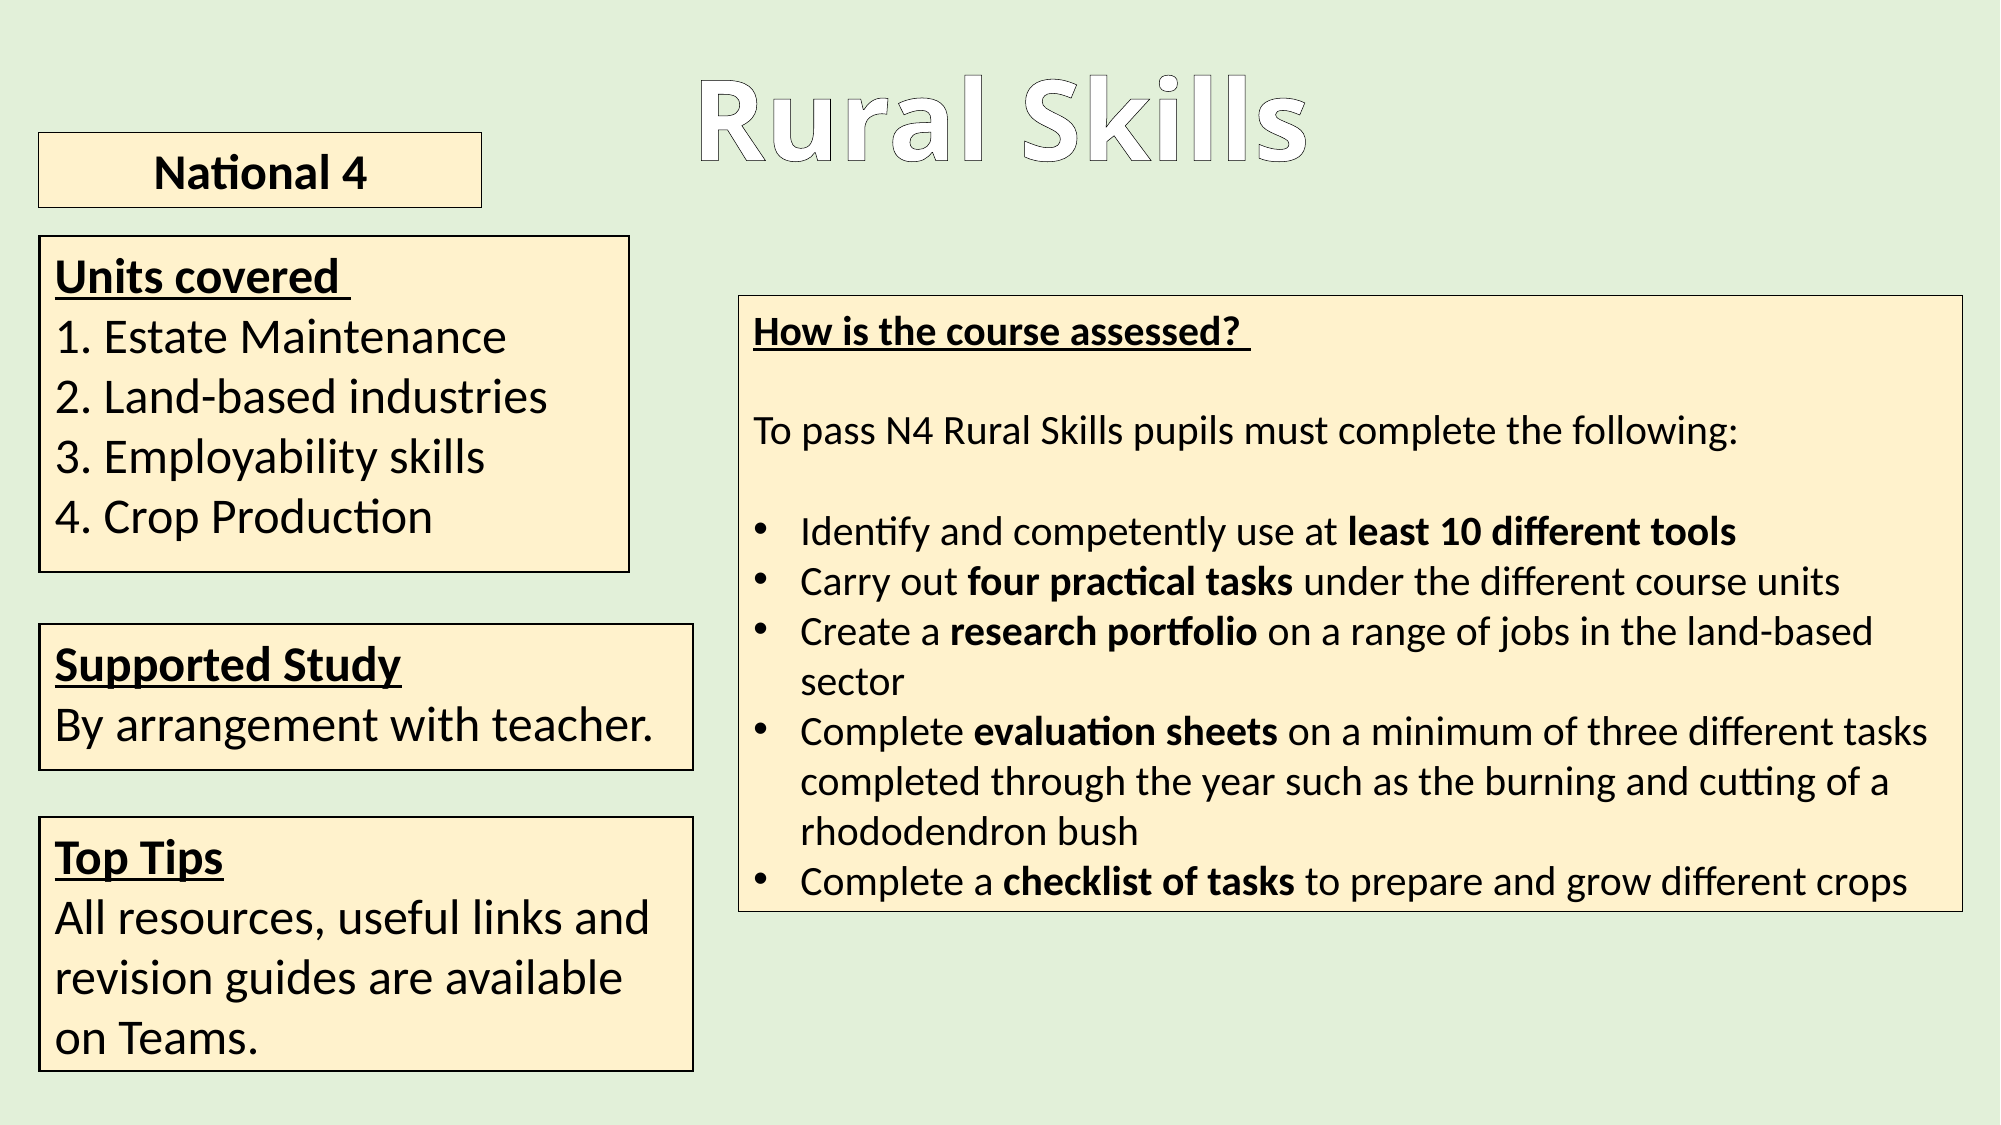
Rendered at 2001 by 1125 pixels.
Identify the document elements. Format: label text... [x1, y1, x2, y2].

text_box Rural Skills [308, 40, 1693, 191]
text_box National 4 [38, 132, 482, 208]
text_box Units covered ​ 1. Estate Maintenance 2. Land-based industries 3. Employability skills 4. Crop Production [38, 235, 630, 573]
text_box Supported Study By arrangement with teacher. [38, 623, 694, 771]
text_box How is the course assessed? To pass N4 Rural Skills pupils must complete the following: Identify and competently use at least 10 different tools Carry out four practical tasks under the different course units Create a research portfolio on a range of jobs in the land-based sector Complete evaluation sheets on a minimum of three different tasks completed through the year such as the burning and cutting of a rhododendron bush Complete a checklist of tasks to prepare and grow different crops [738, 295, 1963, 912]
text_box Top Tips All resources, useful links and revision guides are available on Teams. [38, 816, 694, 1072]
